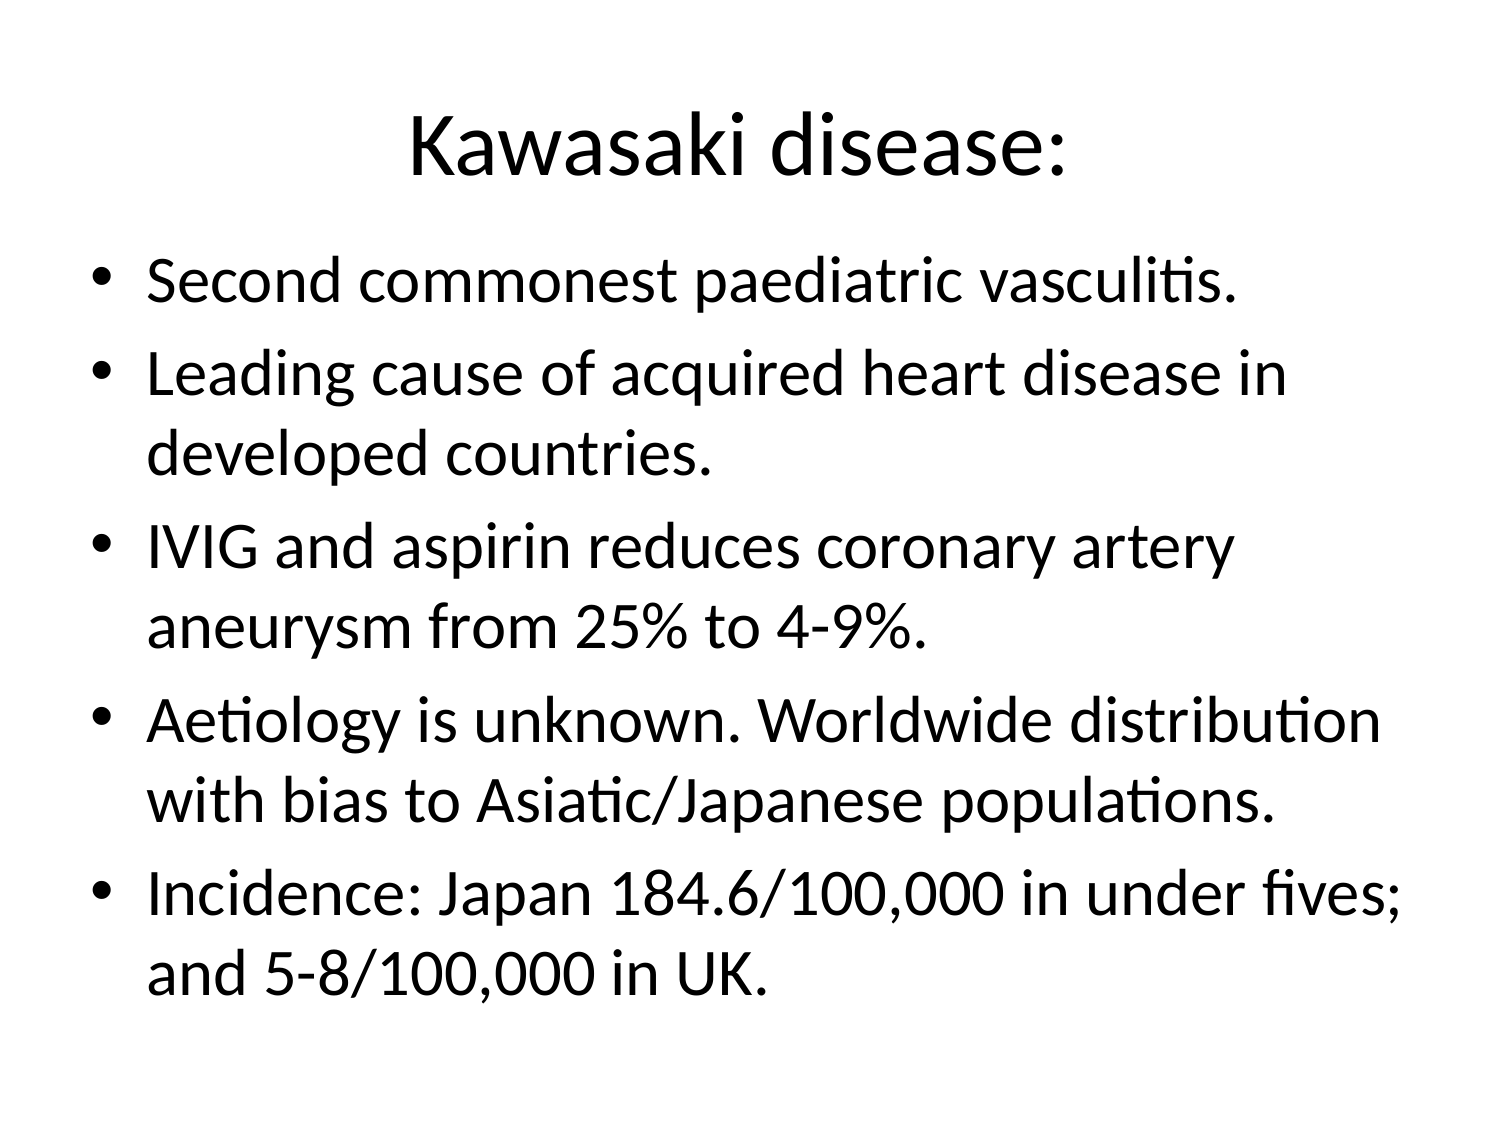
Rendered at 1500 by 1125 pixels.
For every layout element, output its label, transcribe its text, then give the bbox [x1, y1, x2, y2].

title Kawasaki disease: [74, 44, 1426, 227]
list Second commonest paediatric vasculitis. Leading cause of acquired heart disease in developed countries. IVIG and aspirin reduces coronary artery aneurysm from 25% to 4-9%. Aetiology is unknown. Worldwide distribution with bias to Asiatic/Japanese populations. Incidence: Japan 184.6/100,000 in under fives; and 5-8/100,000 in UK. [74, 227, 1426, 1024]
